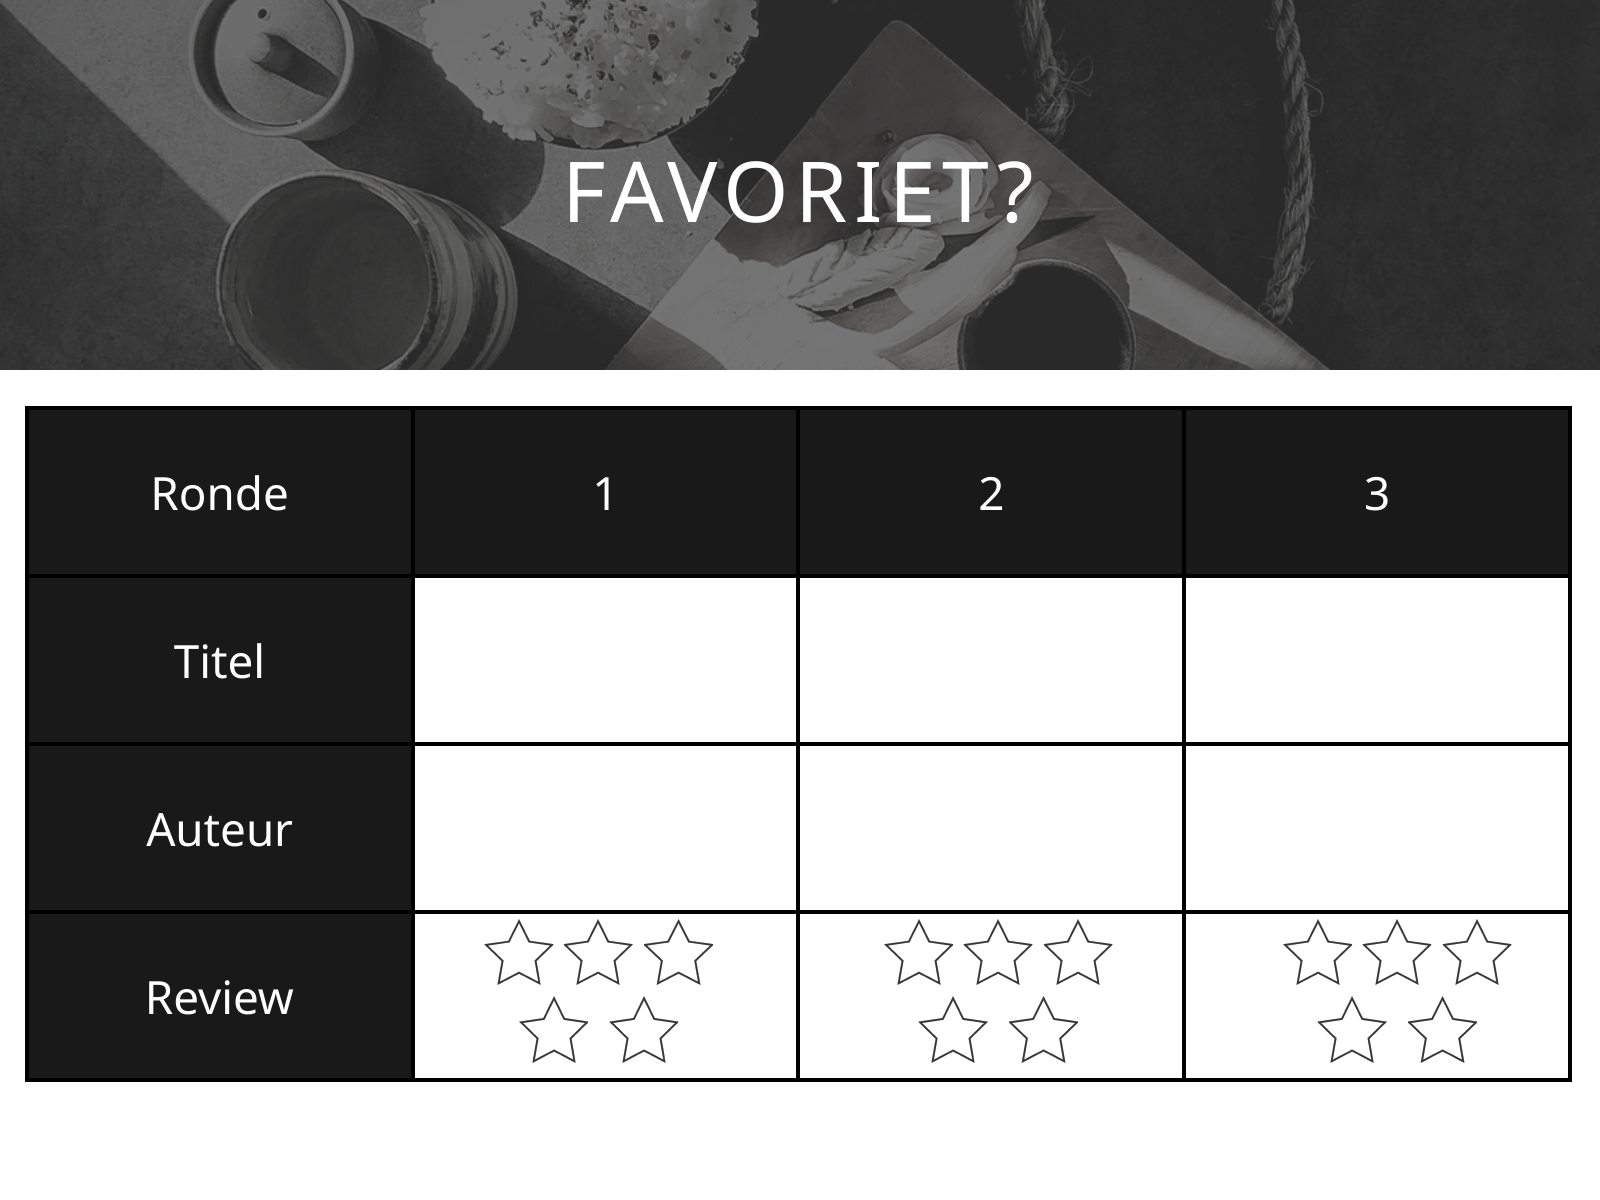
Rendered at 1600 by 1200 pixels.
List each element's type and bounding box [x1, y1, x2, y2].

text_box [1282, 918, 1513, 1063]
text_box [0, 0, 1600, 1200]
text_box [883, 918, 1113, 1063]
text_box [484, 918, 714, 1063]
